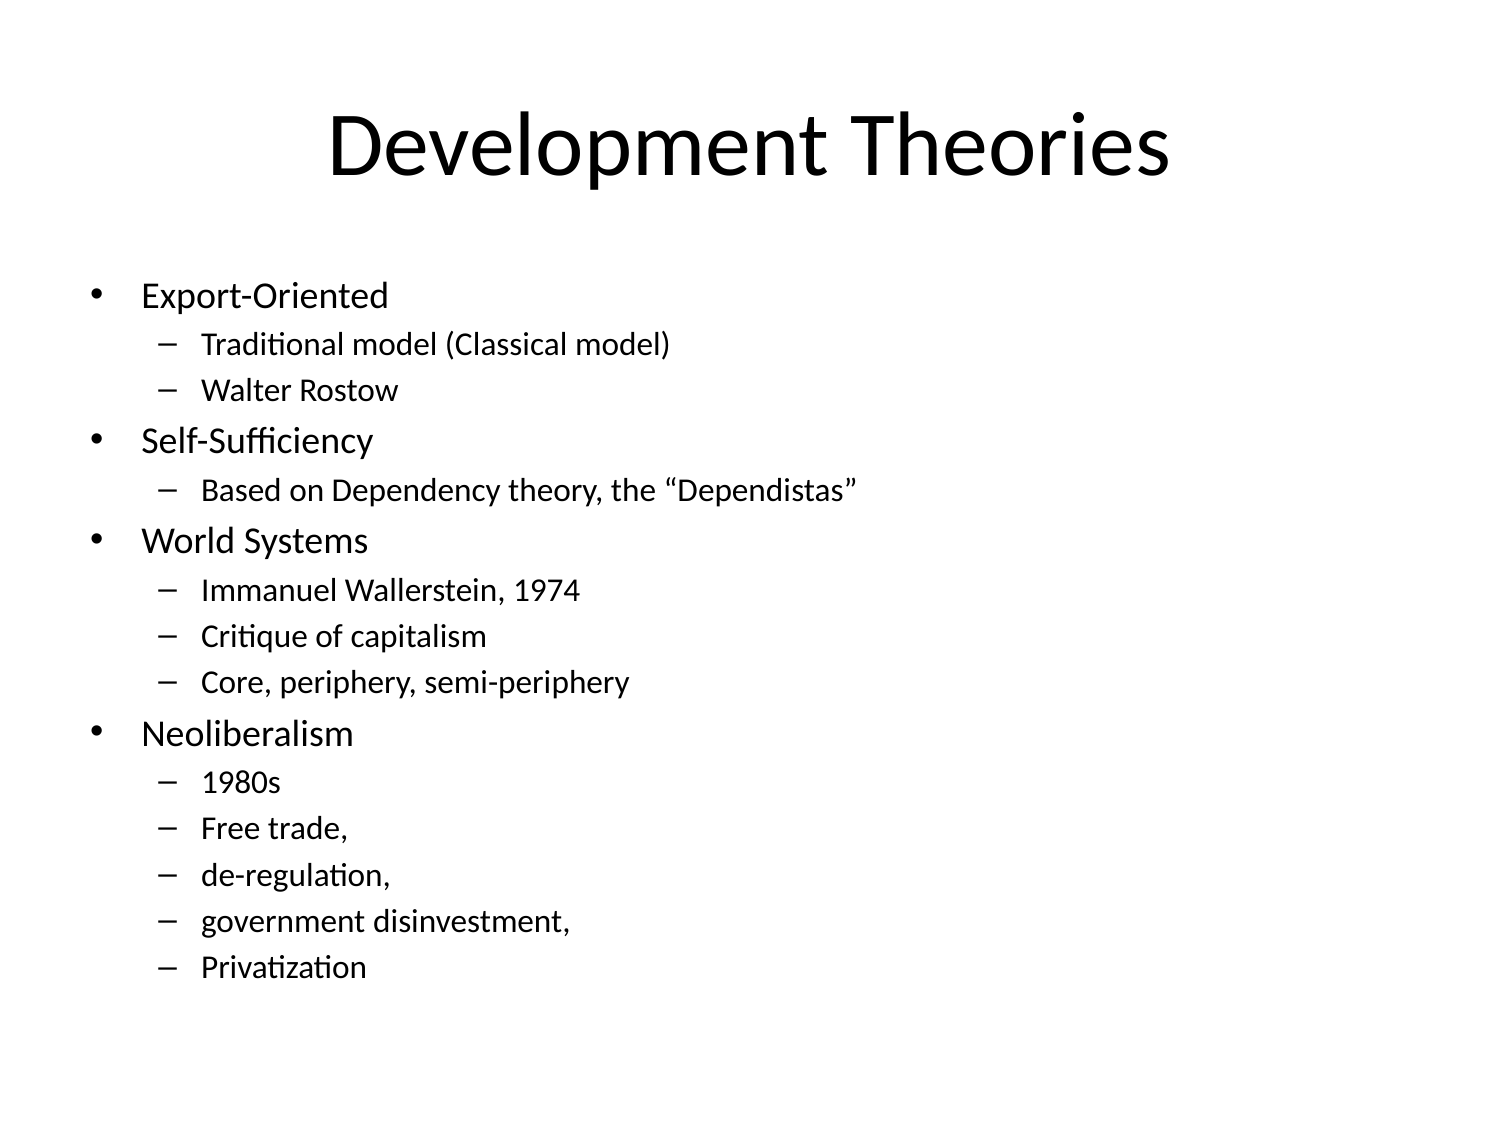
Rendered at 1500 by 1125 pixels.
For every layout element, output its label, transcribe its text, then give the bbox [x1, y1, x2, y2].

title Development Theories [75, 45, 1425, 233]
list Export-Oriented Traditional model (Classical model) Walter Rostow Self-Sufficiency Based on Dependency theory, the “Dependistas” World Systems Immanuel Wallerstein, 1974 Critique of capitalism Core, periphery, semi-periphery Neoliberalism 1980s Free trade, de-regulation, government disinvestment, Privatization [75, 262, 1425, 1005]
